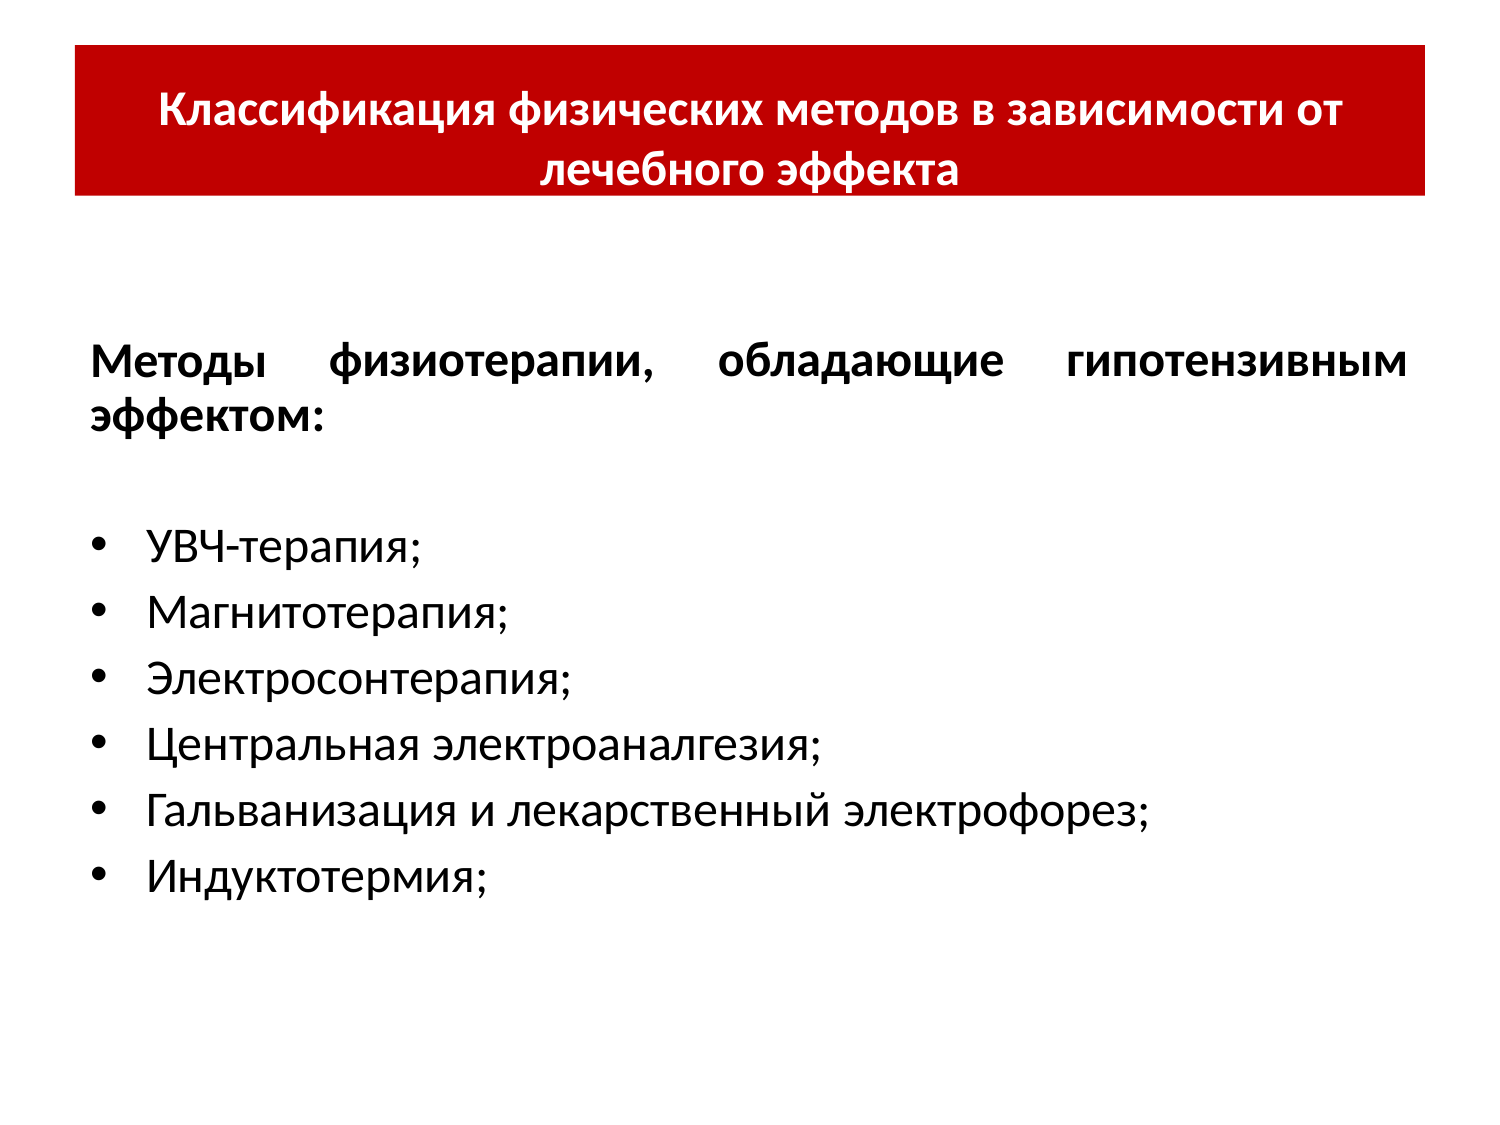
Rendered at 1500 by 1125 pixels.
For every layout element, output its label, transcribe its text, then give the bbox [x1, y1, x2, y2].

text_box Методы эффектом: [87, 324, 327, 442]
text_box гипотензивным [1064, 324, 1412, 387]
text_box обладающие [715, 324, 1008, 387]
text_box Классификация физических методов в зависимости от лечебного эффекта [74, 45, 1425, 196]
text_box УВЧ-терапия; Магнитотерапия; Электросонтерапия; Центральная электроаналгезия; Гальванизация и лекарственный электрофорез; Индуктотермия; [87, 504, 1162, 903]
text_box физиотерапии, [327, 324, 660, 387]
